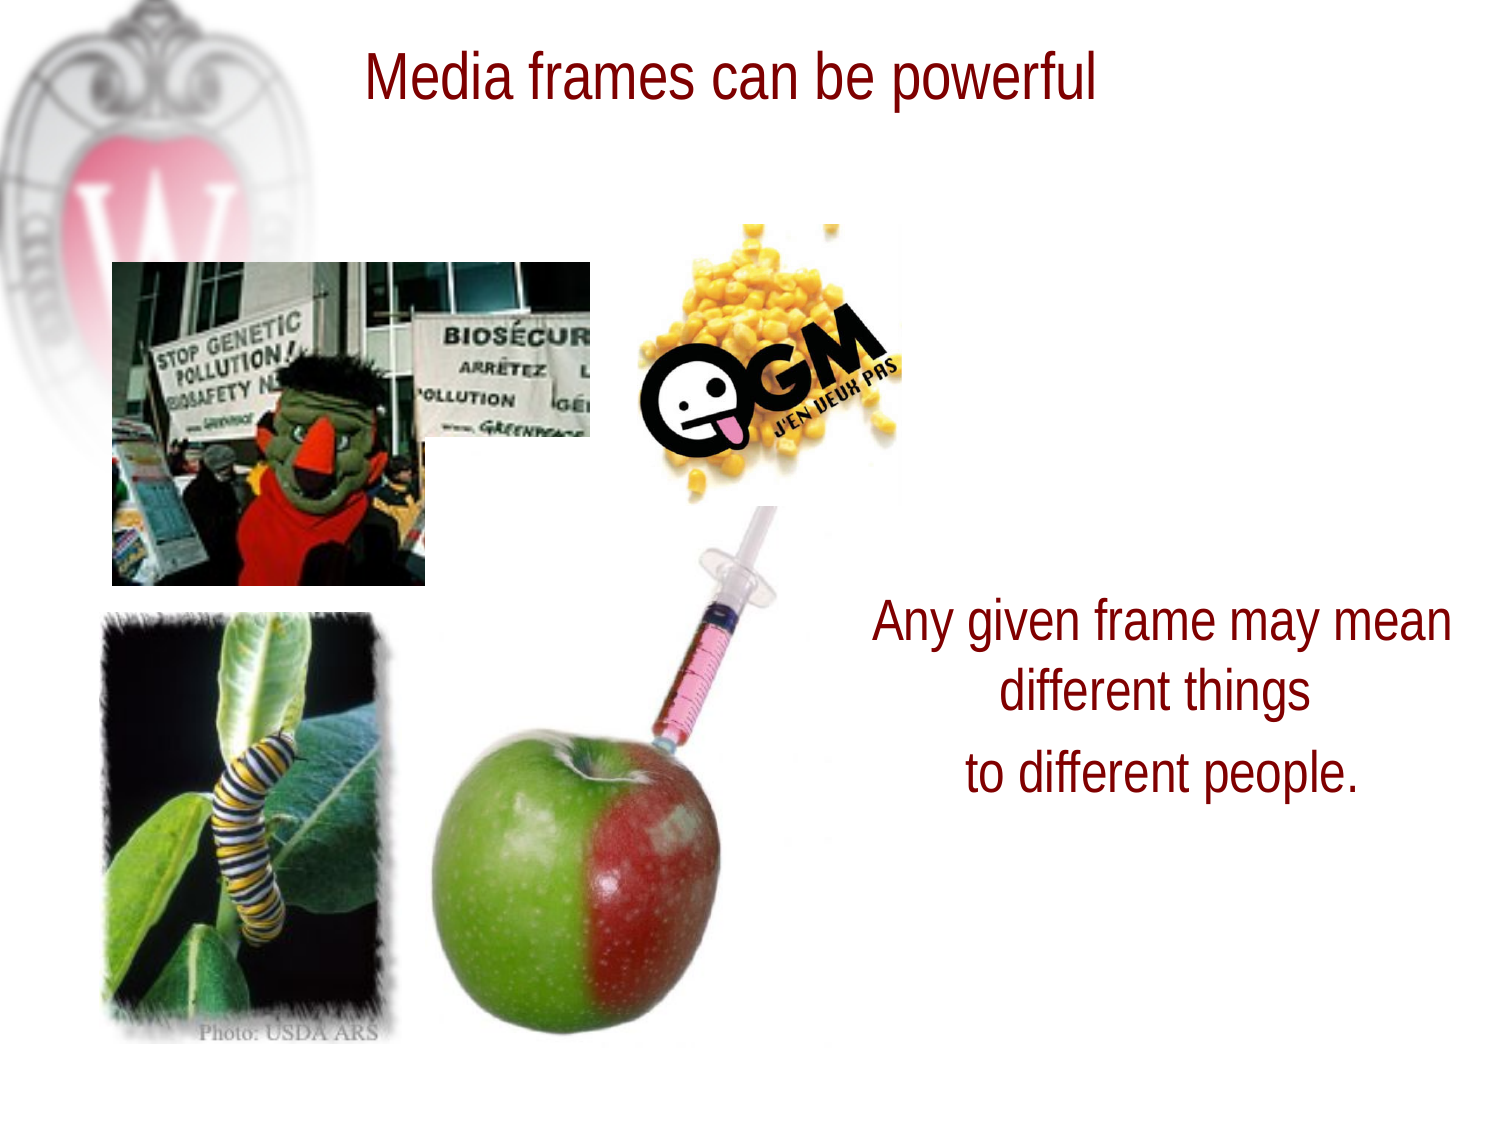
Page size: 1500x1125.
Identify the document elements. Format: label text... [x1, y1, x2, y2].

title Media frames can be powerful [64, 24, 1400, 163]
text_box Any given frame may mean different things to different people. [837, 575, 1500, 812]
picture [0, 0, 902, 1049]
